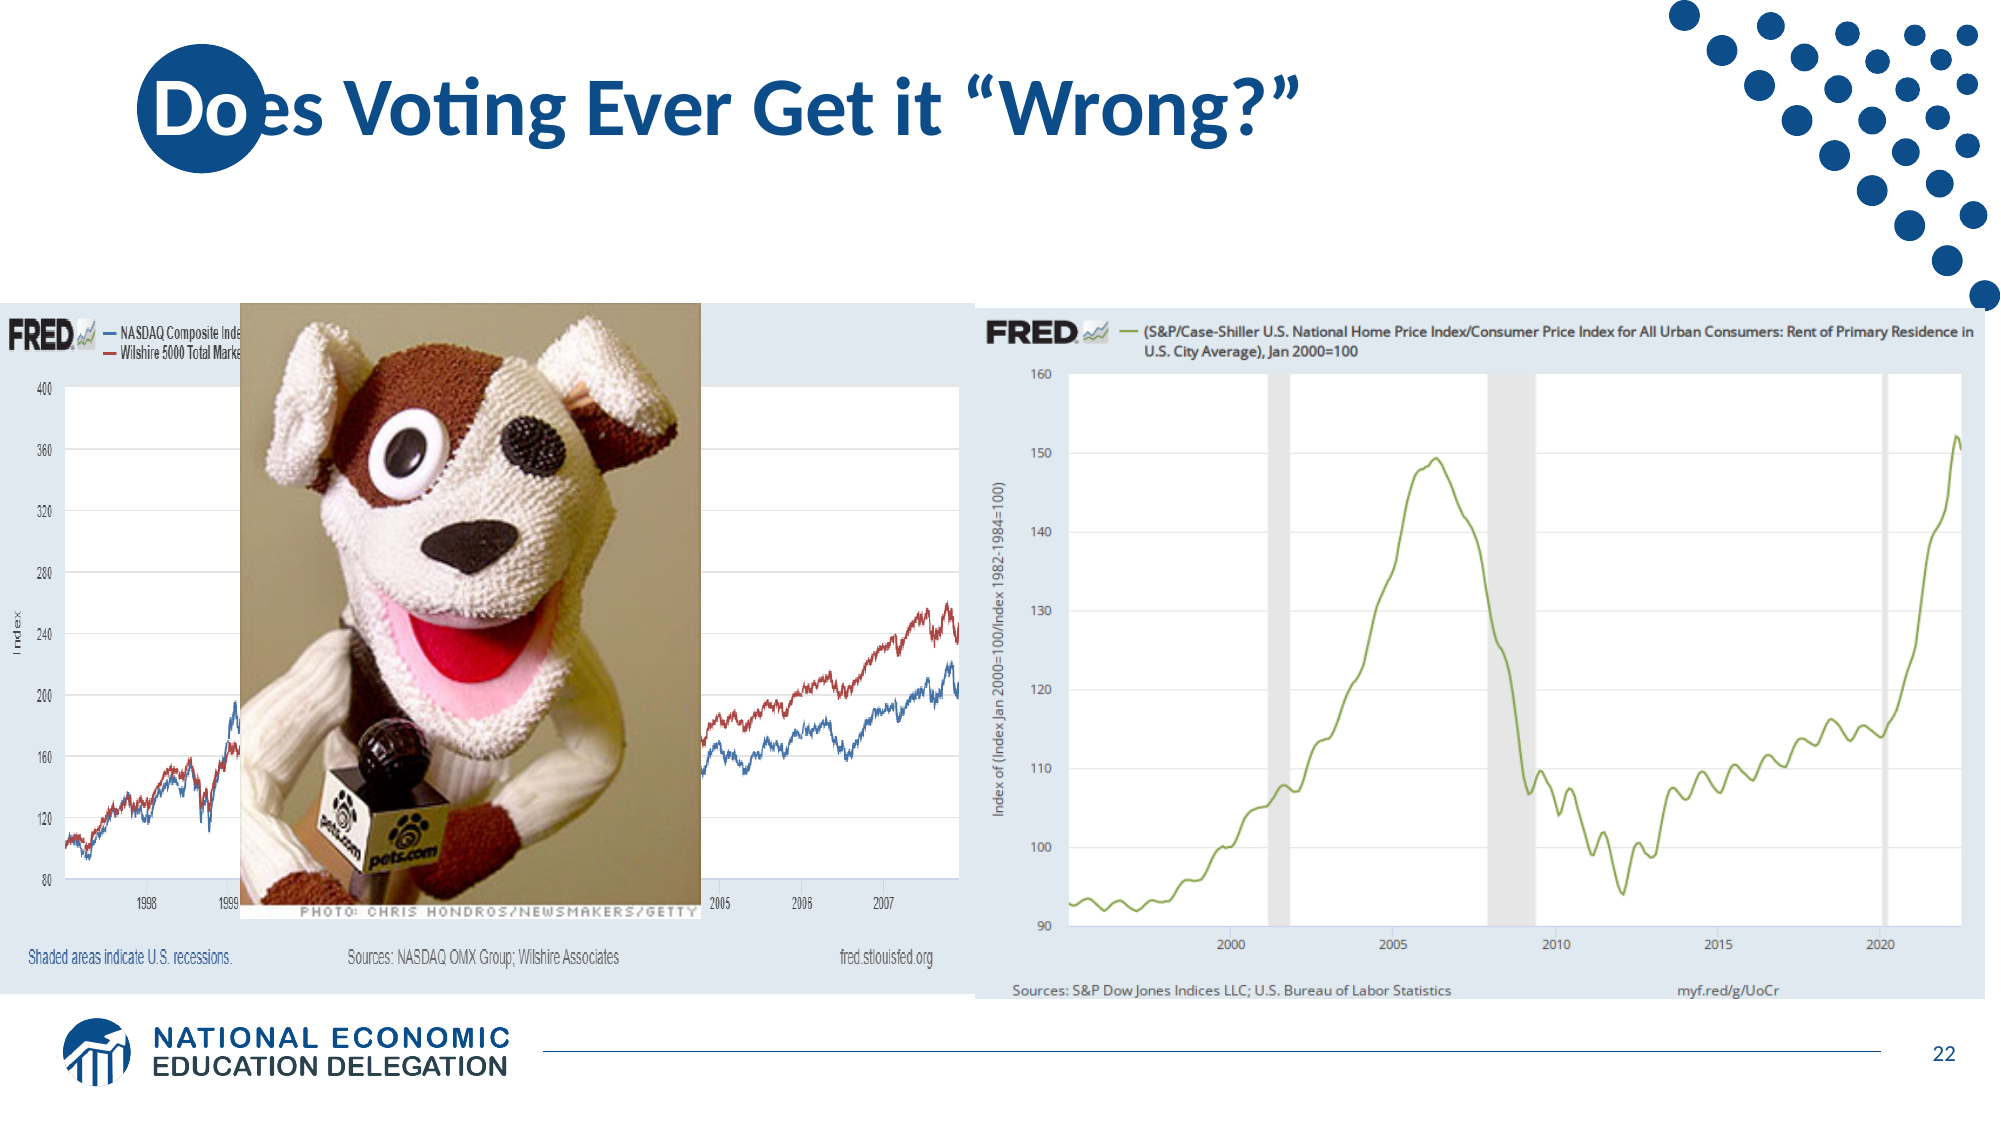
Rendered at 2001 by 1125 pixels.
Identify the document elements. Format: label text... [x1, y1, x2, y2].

picture [55, 1013, 520, 1091]
picture [0, 303, 975, 994]
slide_number 22 [1521, 1022, 1972, 1082]
title Does Voting Ever Get it “Wrong?” [137, 0, 1863, 218]
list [974, 308, 1985, 999]
